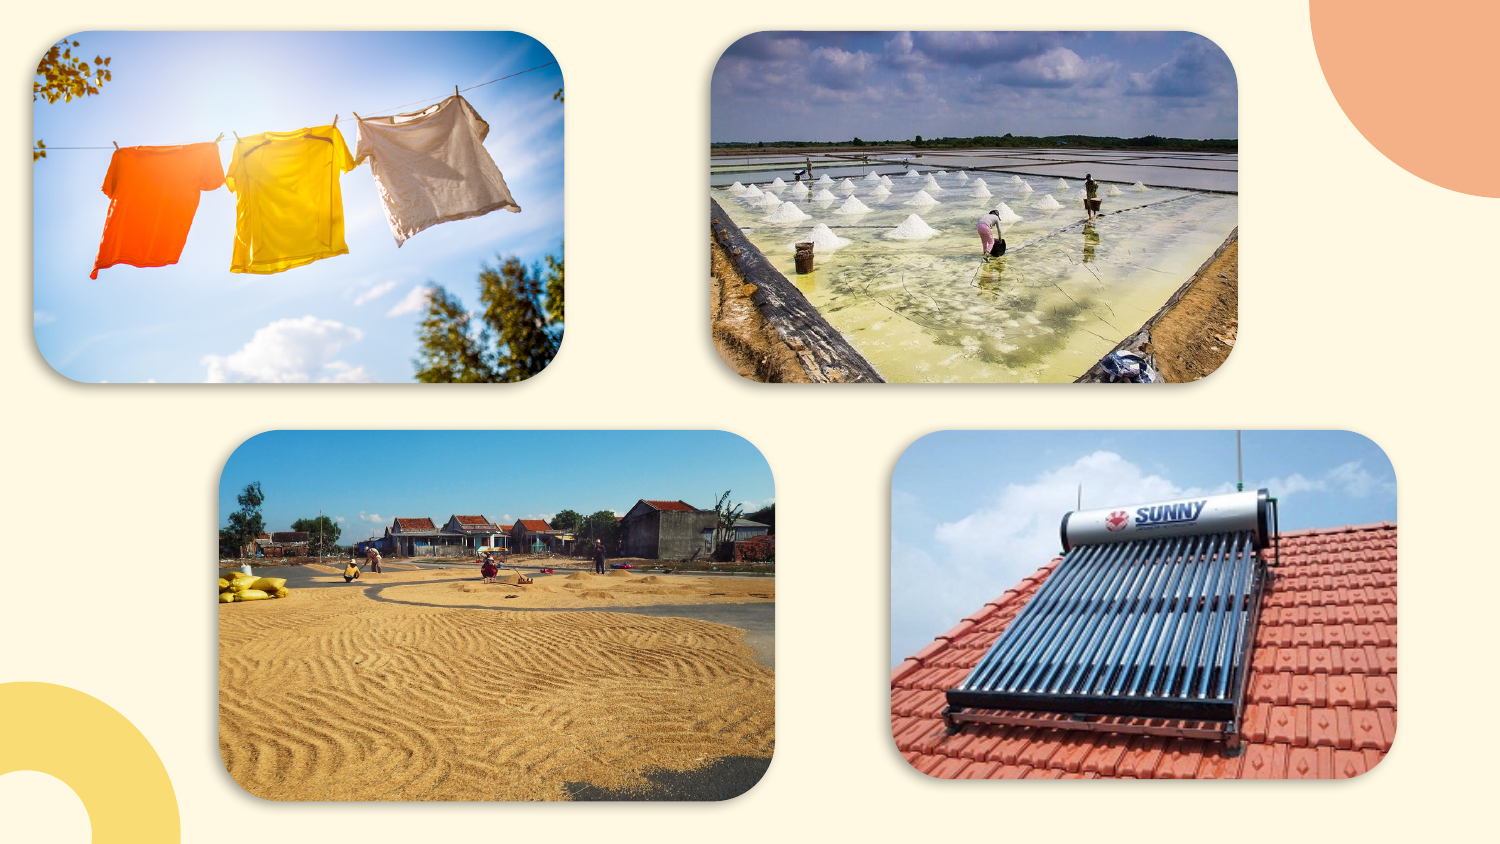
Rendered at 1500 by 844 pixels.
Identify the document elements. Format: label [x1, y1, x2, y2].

picture [710, 30, 1239, 384]
picture [218, 429, 776, 802]
picture [33, 30, 565, 384]
picture [890, 429, 1398, 780]
